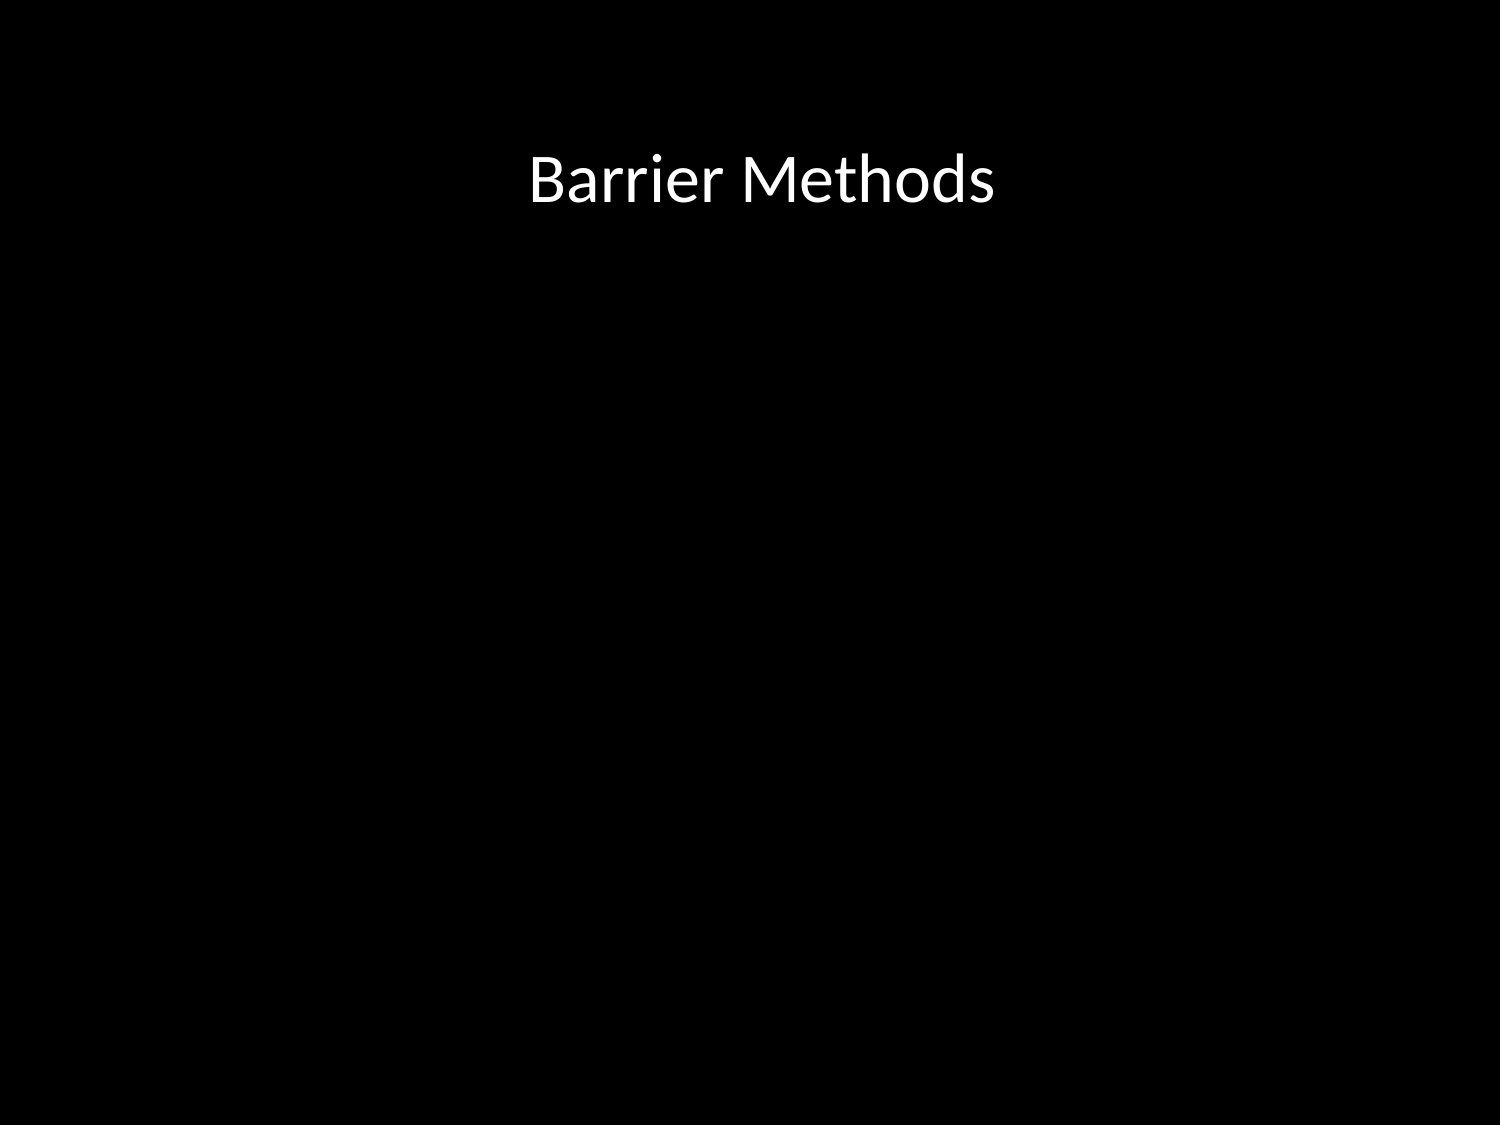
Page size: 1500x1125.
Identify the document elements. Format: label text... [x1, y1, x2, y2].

title Barrier Methods [125, 125, 1400, 225]
